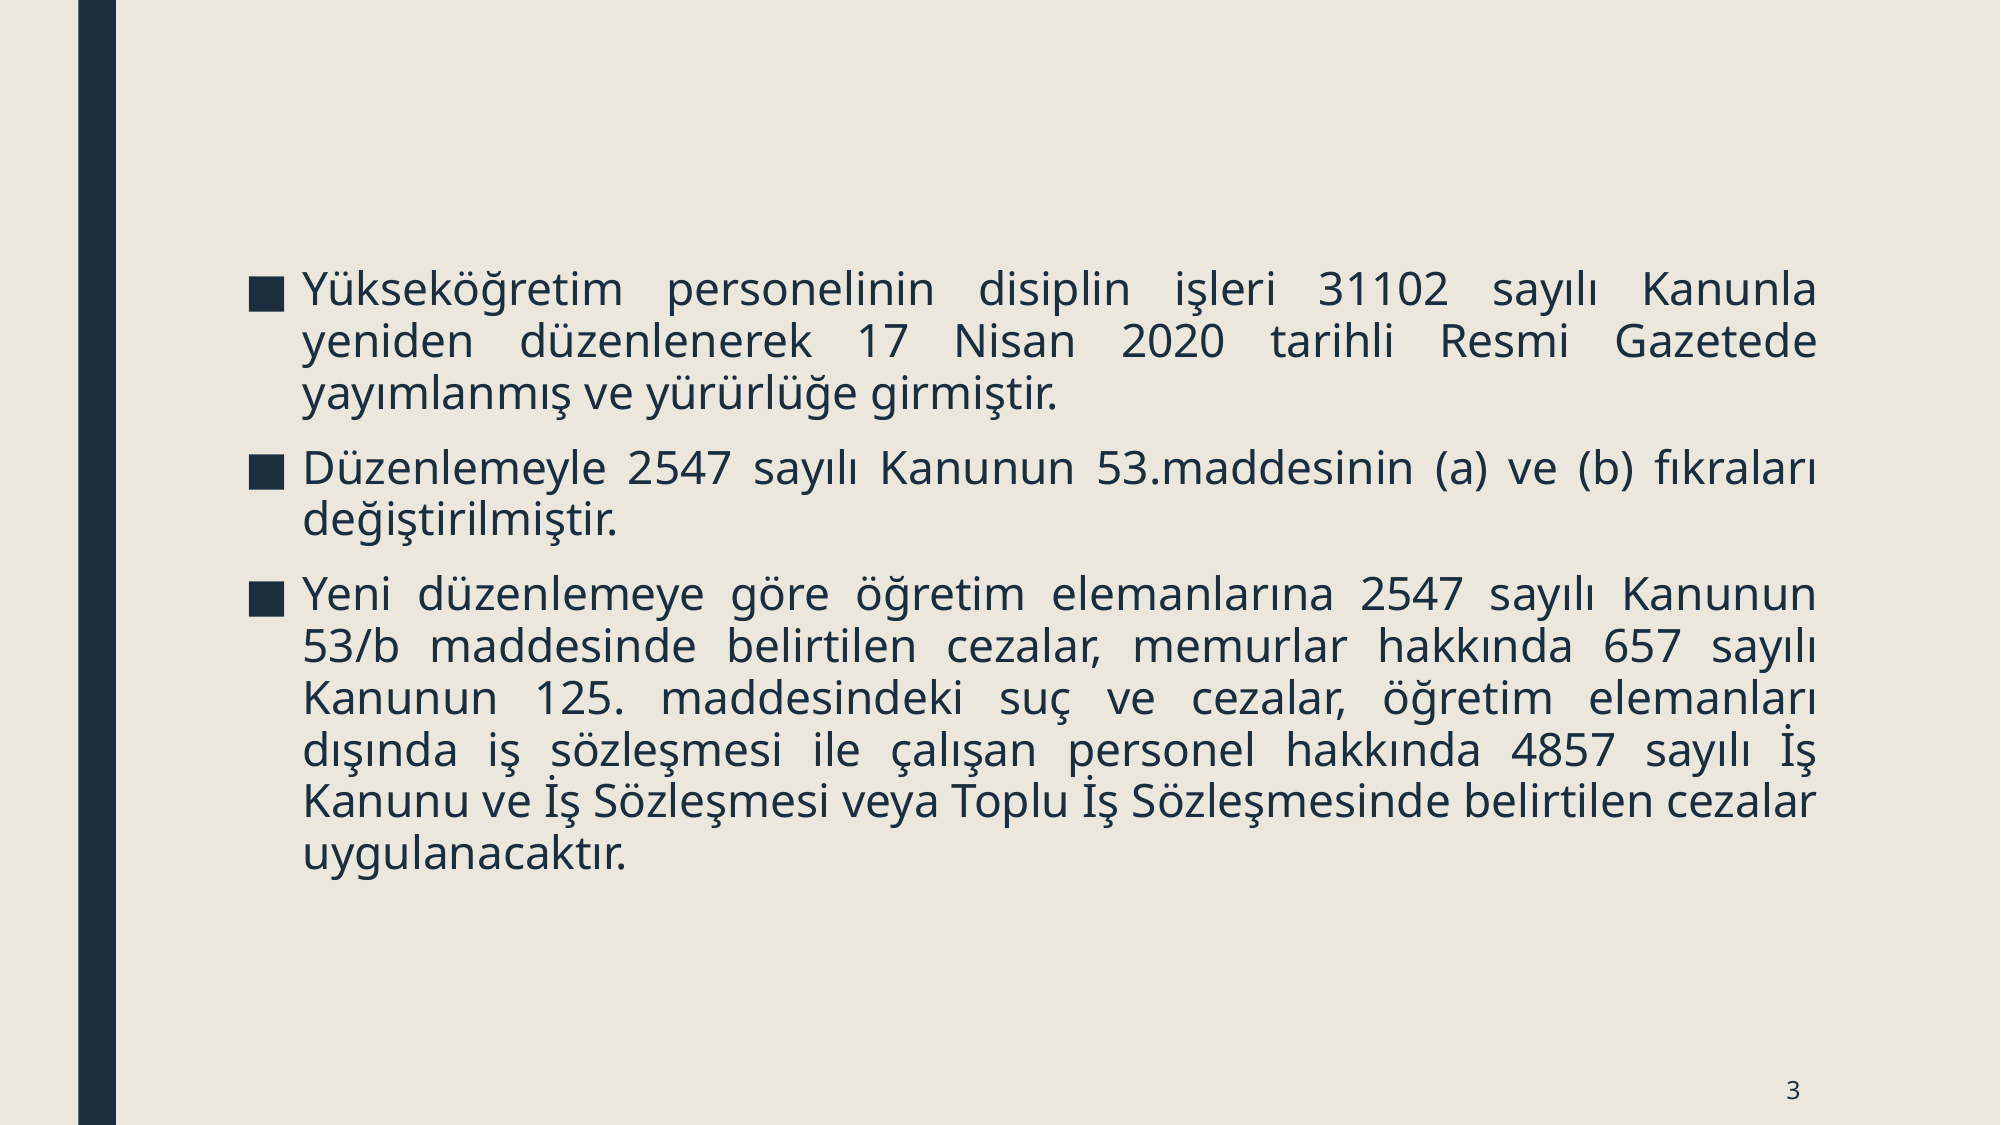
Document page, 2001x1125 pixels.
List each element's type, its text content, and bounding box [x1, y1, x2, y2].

slide_number 3 [1553, 1058, 1816, 1125]
list Yükseköğretim personelinin disiplin işleri 31102 sayılı Kanunla yeniden düzenlenerek 17 Nisan 2020 tarihli Resmi Gazetede yayımlanmış ve yürürlüğe girmiştir. Düzenlemeyle 2547 sayılı Kanunun 53.maddesinin (a) ve (b) fıkraları değiştirilmiştir. Yeni düzenlemeye göre öğretim elemanlarına 2547 sayılı Kanunun 53/b maddesinde belirtilen cezalar, memurlar hakkında 657 sayılı Kanunun 125. maddesindeki suç ve cezalar, öğretim elemanları dışında iş sözleşmesi ile çalışan personel hakkında 4857 sayılı İş Kanunu ve İş Sözleşmesi veya Toplu İş Sözleşmesinde belirtilen cezalar uygulanacaktır. [229, 256, 1834, 891]
